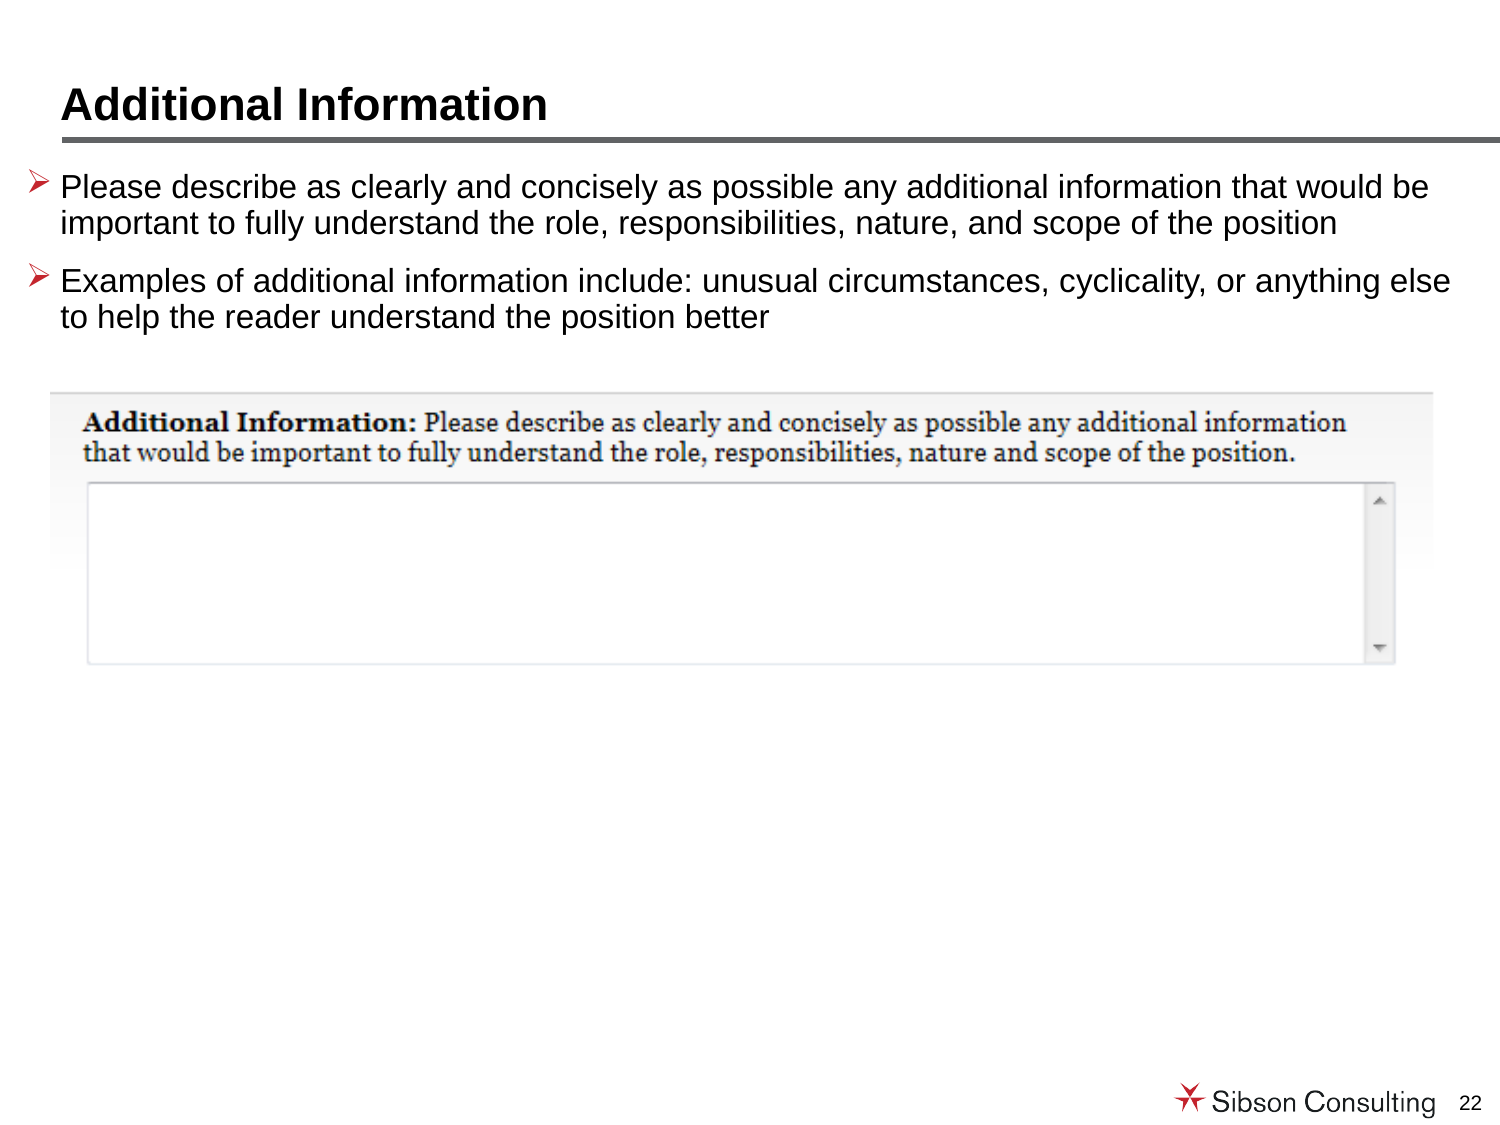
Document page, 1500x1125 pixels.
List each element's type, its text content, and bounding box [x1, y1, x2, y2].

title Additional Information [45, 12, 1475, 138]
picture [49, 387, 1441, 688]
list Please describe as clearly and concisely as possible any additional information that would be important to fully understand the role, responsibilities, nature, and scope of the position Examples of additional information include: unusual circumstances, cyclicality, or anything else to help the reader understand the position better [11, 162, 1474, 1050]
picture [1173, 1082, 1435, 1119]
